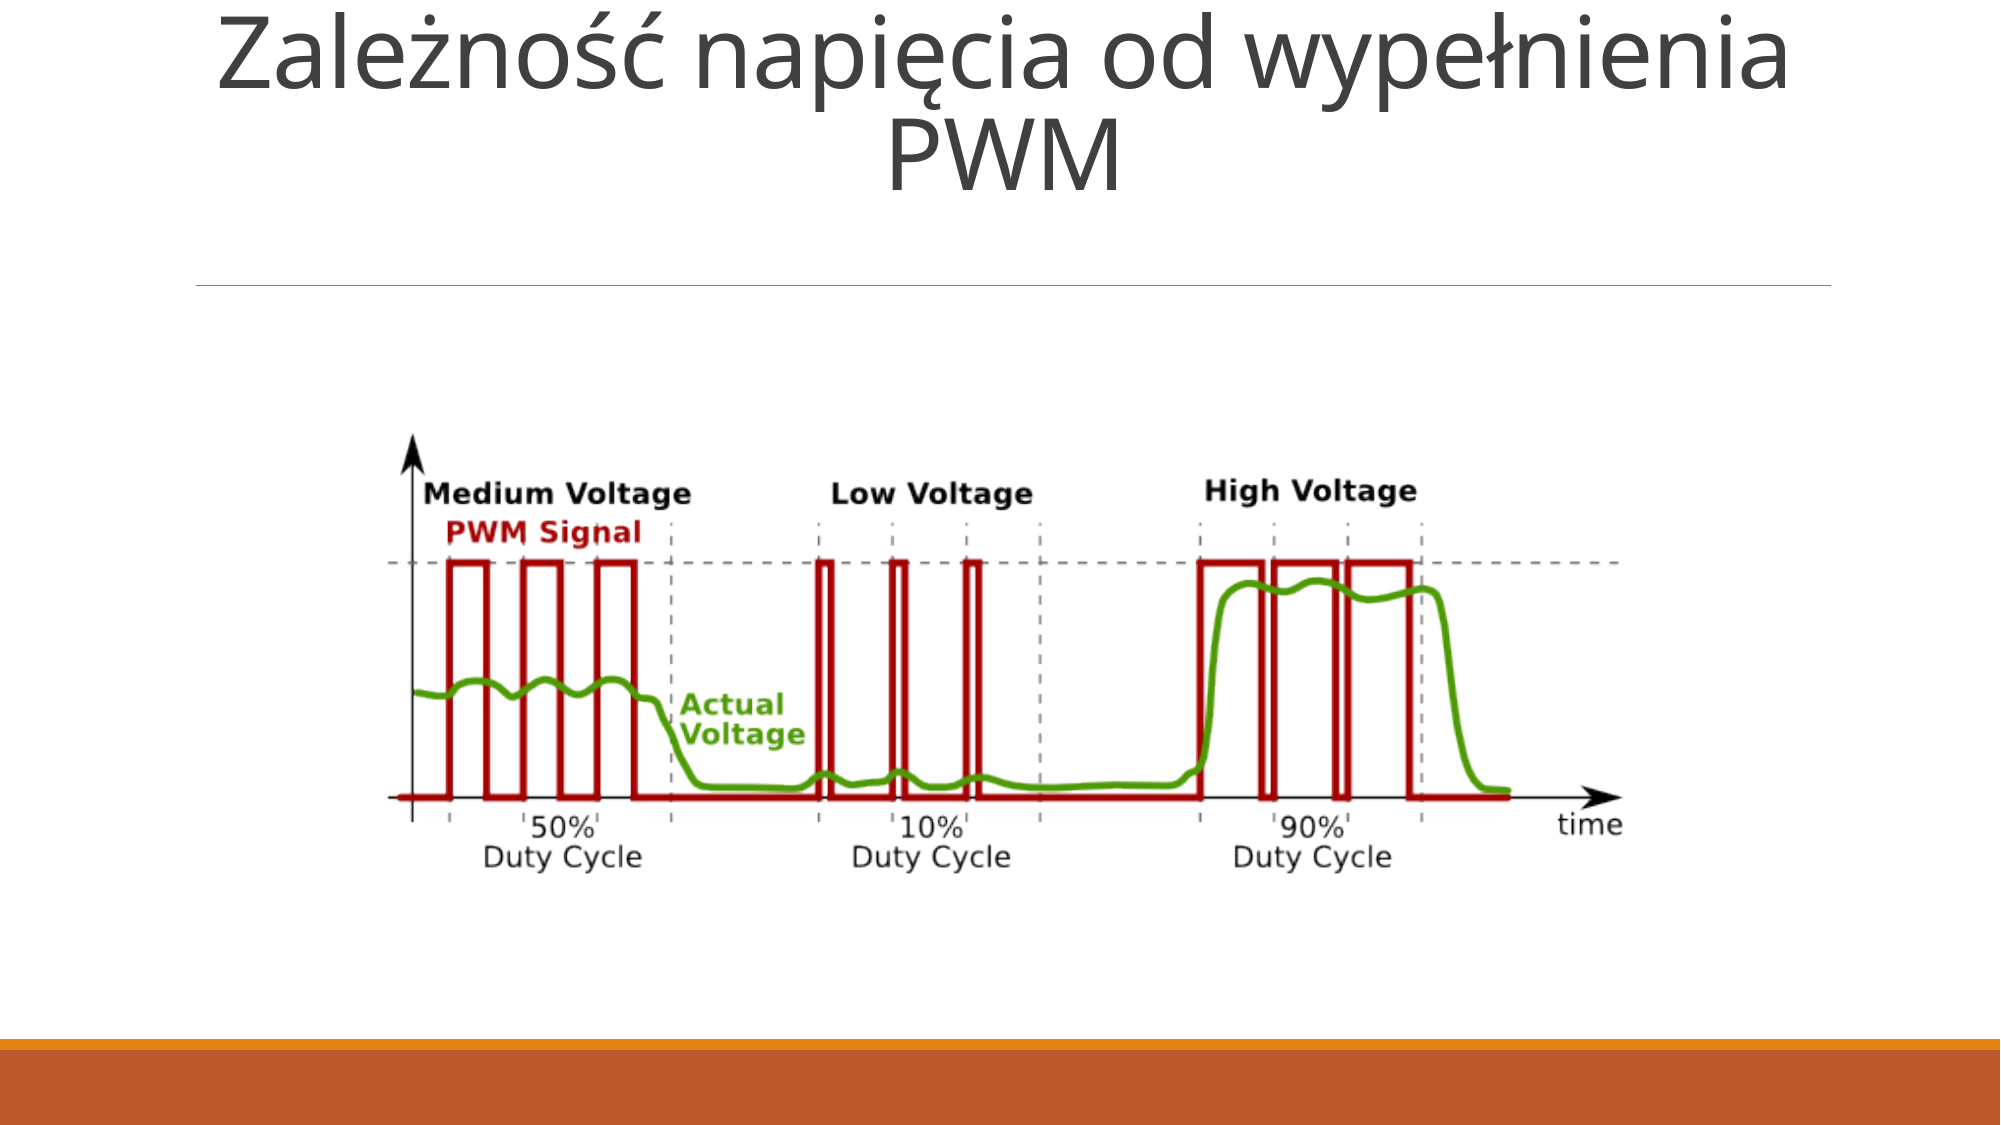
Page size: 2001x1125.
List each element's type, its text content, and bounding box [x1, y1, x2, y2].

picture [374, 424, 1636, 886]
title Zależność napięcia od wypełnienia PWM [180, 47, 1830, 219]
